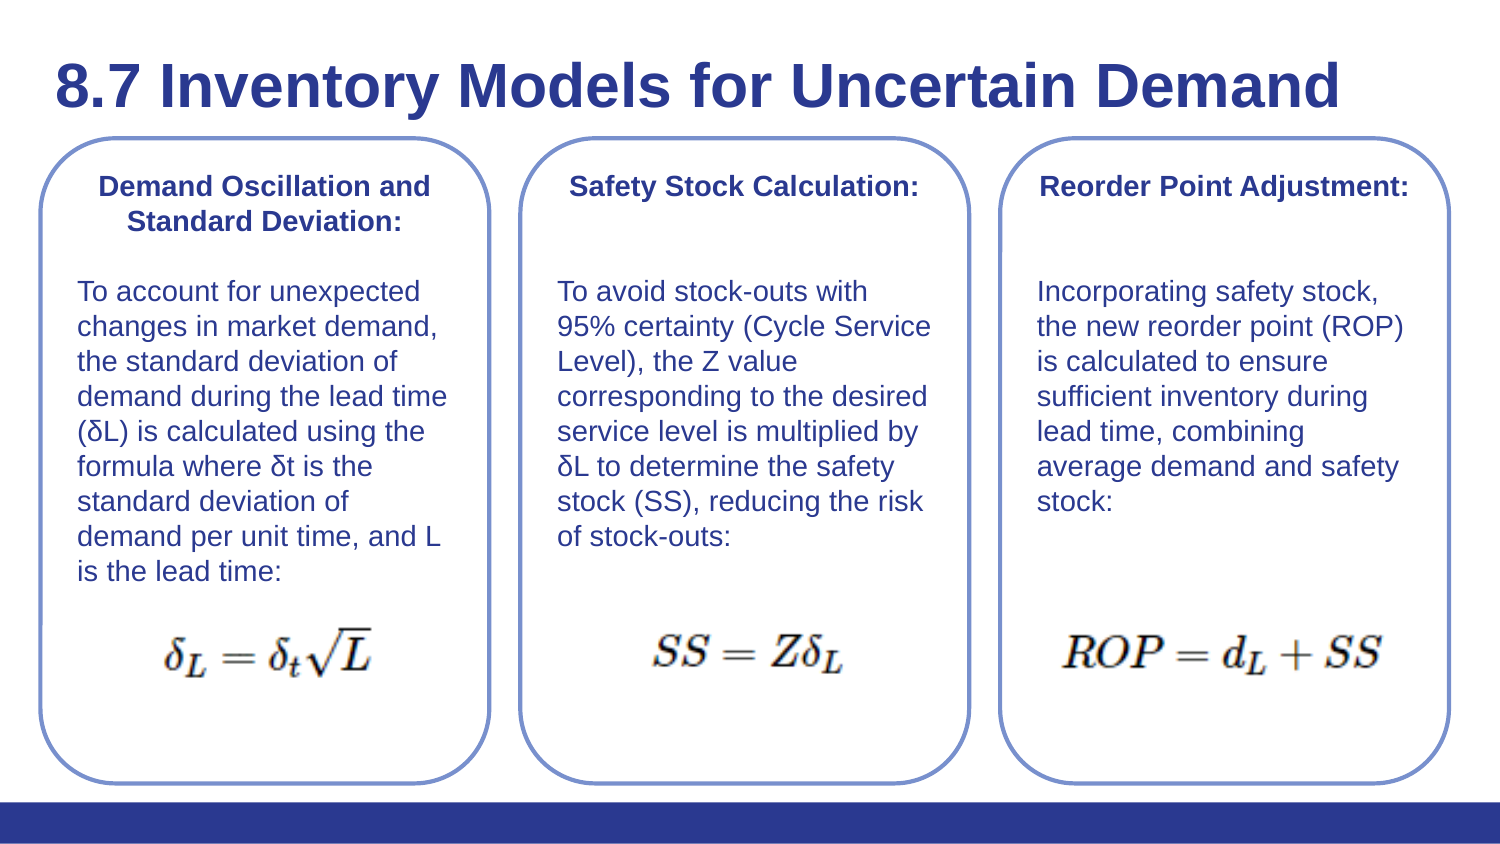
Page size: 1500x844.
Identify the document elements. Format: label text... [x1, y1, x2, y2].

text_box Reorder Point Adjustment: Incorporating safety stock, the new reorder point (ROP) is calculated to ensure sufficient inventory during lead time, combining average demand and safety stock: [998, 136, 1452, 786]
text_box Safety Stock Calculation: To avoid stock-outs with 95% certainty (Cycle Service Level), the Z value corresponding to the desired service level is multiplied by δL to determine the safety stock (SS), reducing the risk of stock-outs: [518, 136, 972, 786]
picture [634, 603, 866, 706]
text_box Demand Oscillation and Standard Deviation: To account for unexpected changes in market demand, the standard deviation of demand during the lead time (δL) is calculated using the formula where δt is the standard deviation of demand per unit time, and L is the lead time: [38, 136, 492, 786]
picture [1051, 615, 1398, 694]
title 8.7 Inventory Models for Uncertain Demand [40, 29, 1449, 163]
picture [149, 603, 381, 706]
